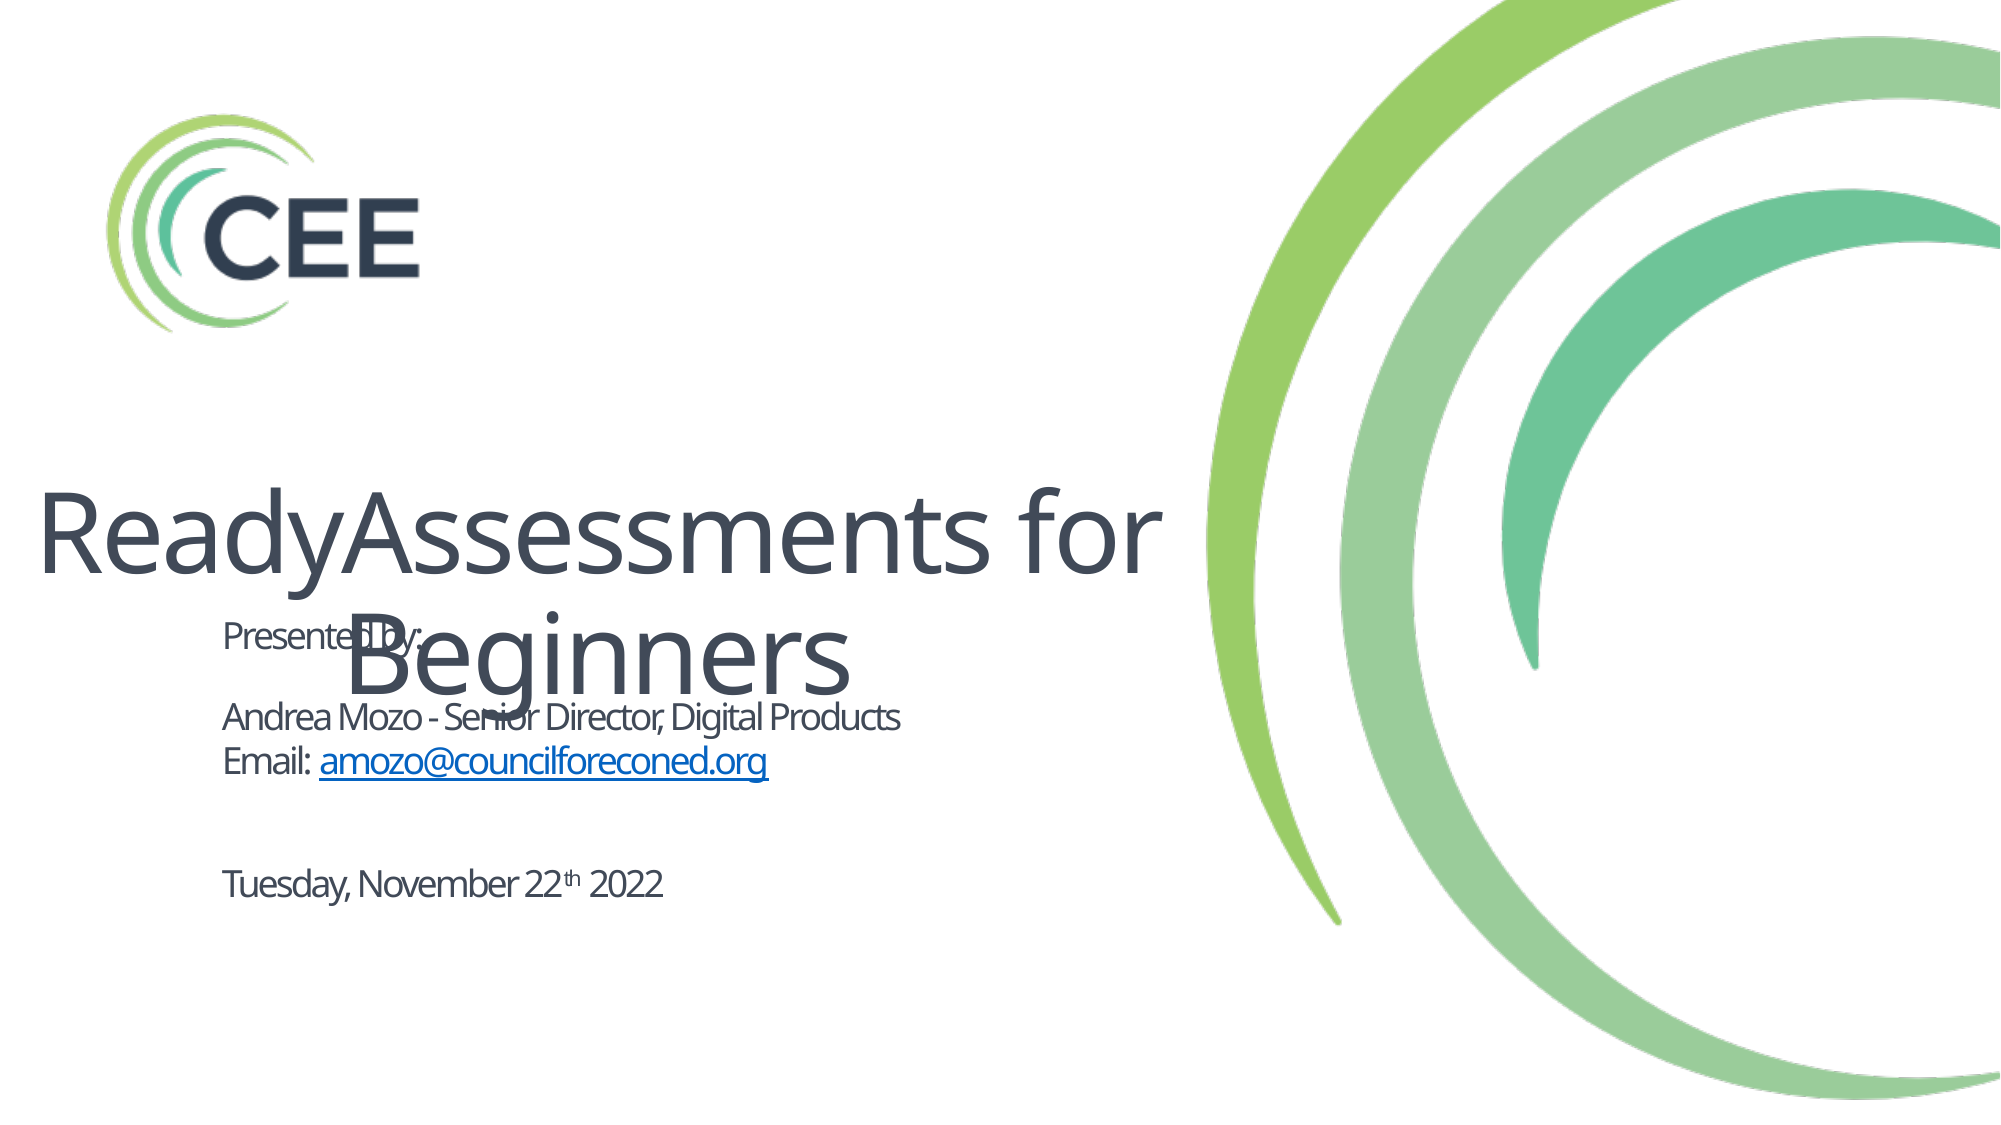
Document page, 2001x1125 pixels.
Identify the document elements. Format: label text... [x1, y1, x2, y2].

title Presented by: Andrea Mozo - Senior Director, Digital Products Email: amozo@councilforeconed.org Tuesday, November 22th 2022 [206, 657, 1208, 967]
list ReadyAssessments for Beginners [0, 468, 1209, 657]
